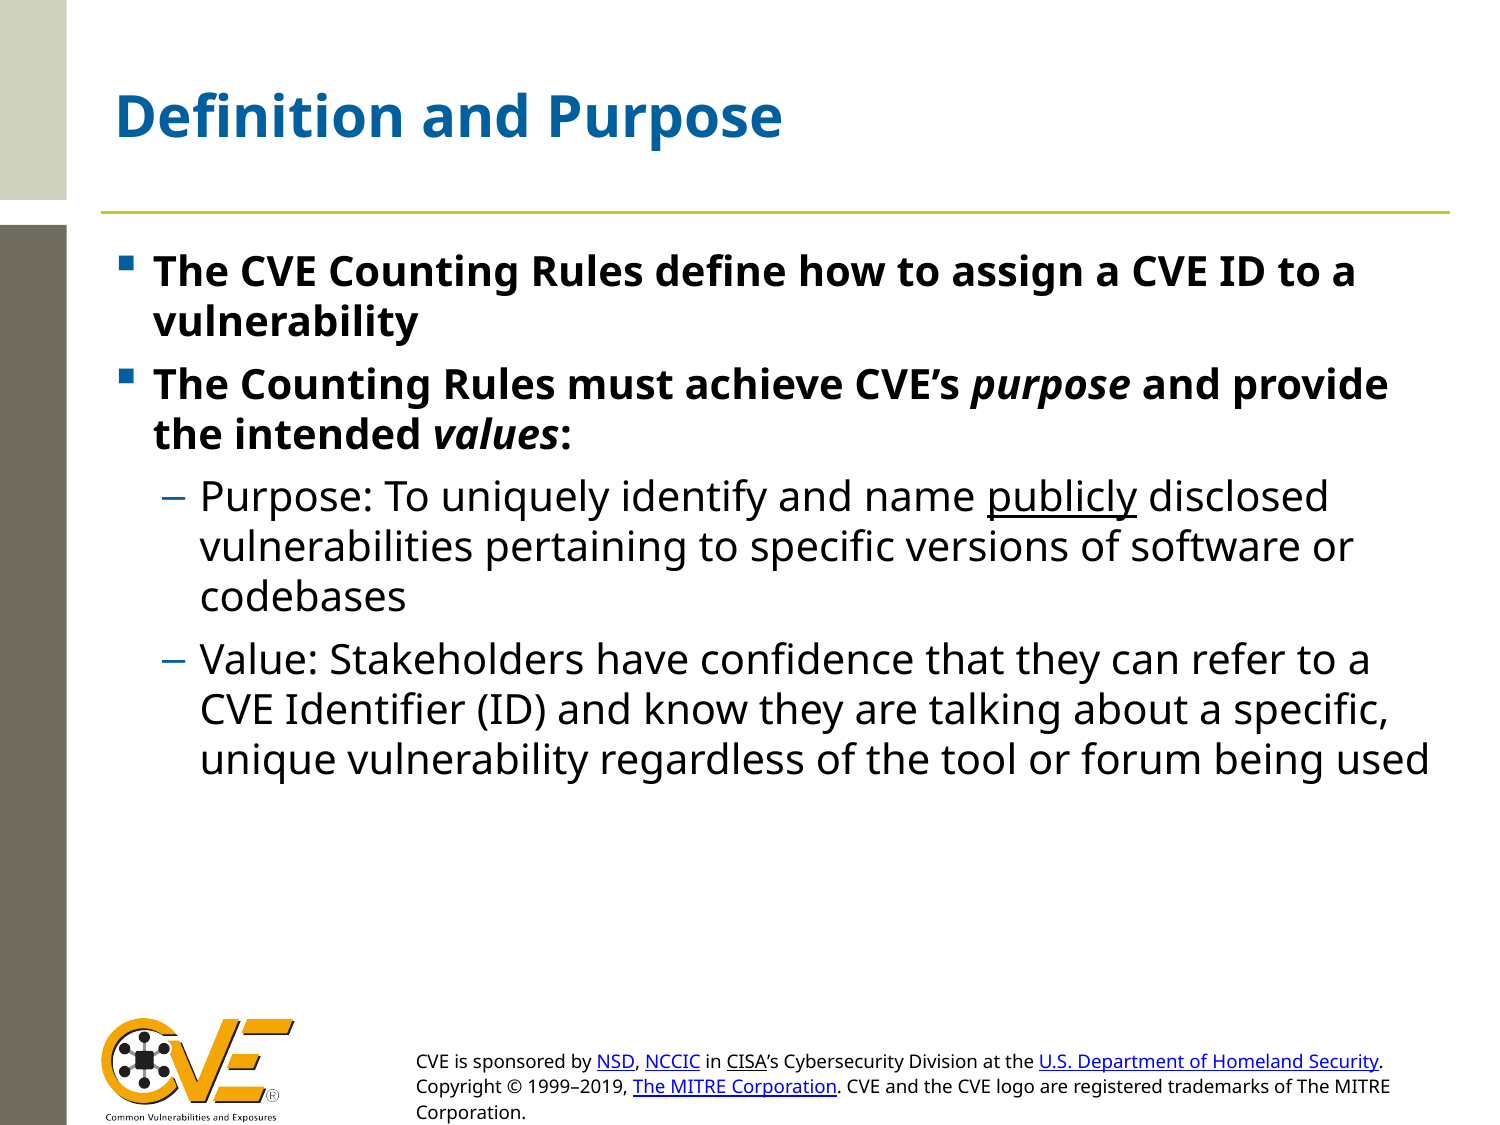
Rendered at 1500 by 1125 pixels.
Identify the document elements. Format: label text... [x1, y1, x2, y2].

list The CVE Counting Rules define how to assign a CVE ID to a vulnerability The Counting Rules must achieve CVE’s purpose and provide the intended values: Purpose: To uniquely identify and name publicly disclosed vulnerabilities pertaining to specific versions of software or codebases Value: Stakeholders have confidence that they can refer to a CVE Identifier (ID) and know they are talking about a specific, unique vulnerability regardless of the tool or forum being used [99, 237, 1450, 991]
picture [101, 1018, 295, 1123]
title Definition and Purpose [99, 45, 1248, 188]
